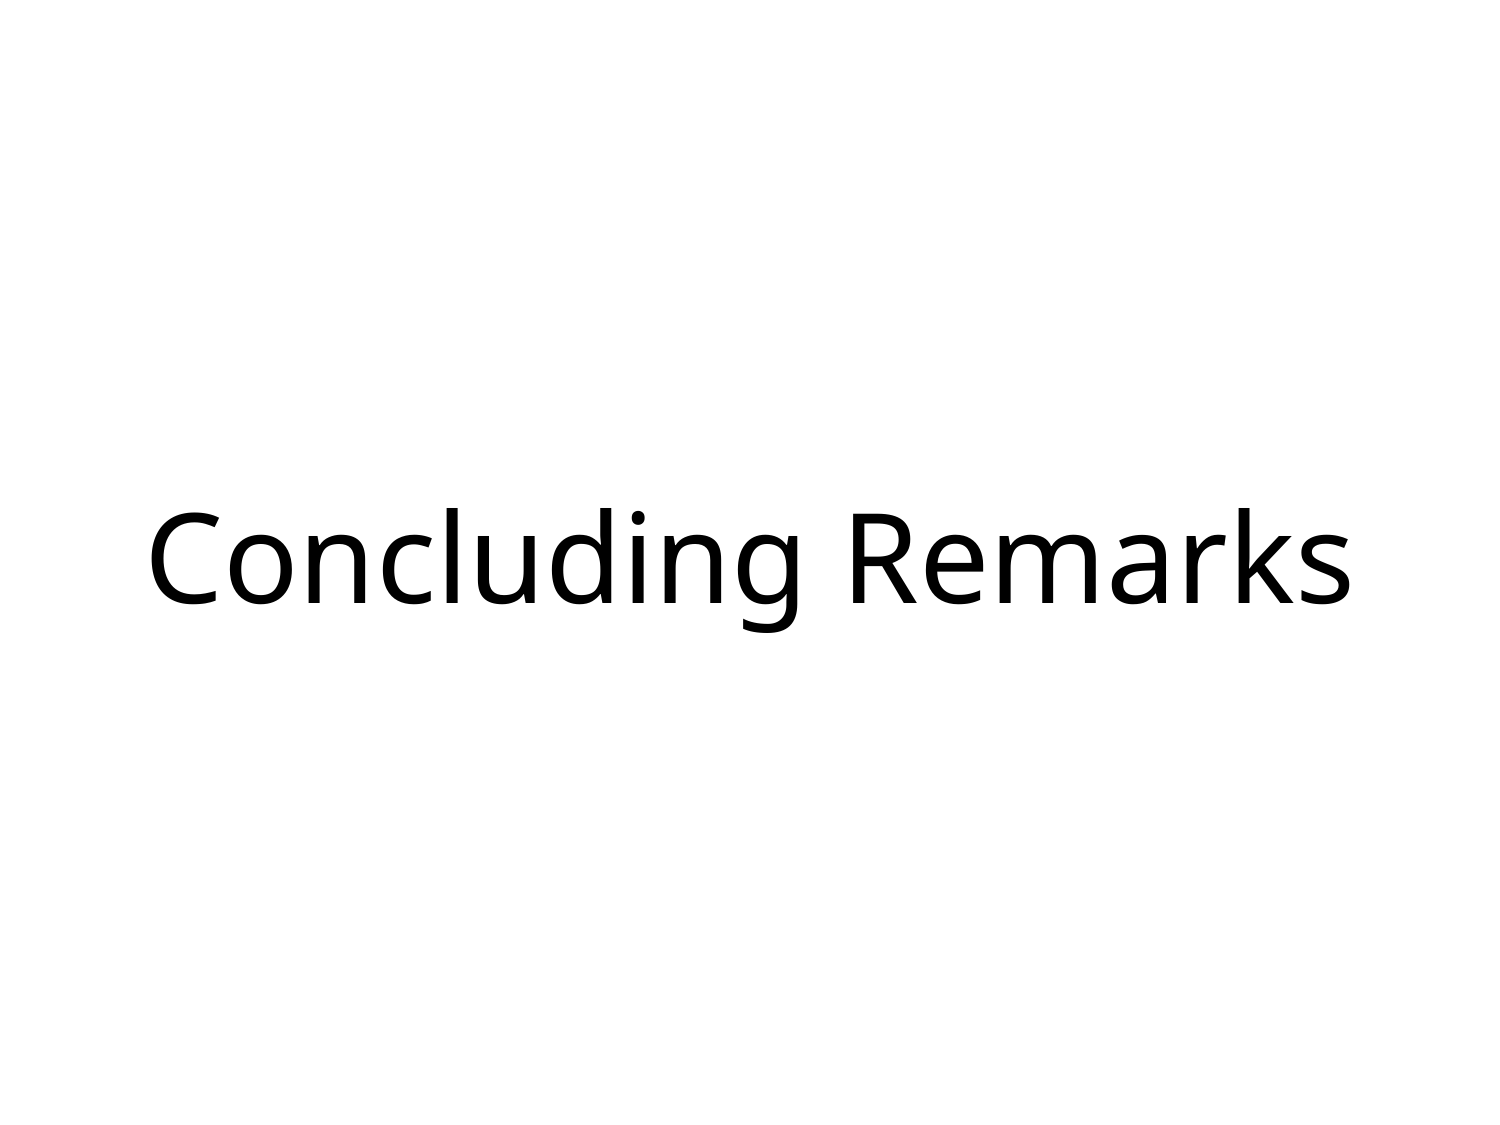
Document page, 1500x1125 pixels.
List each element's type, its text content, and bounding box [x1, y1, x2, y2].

title Concluding Remarks [112, 246, 1388, 638]
